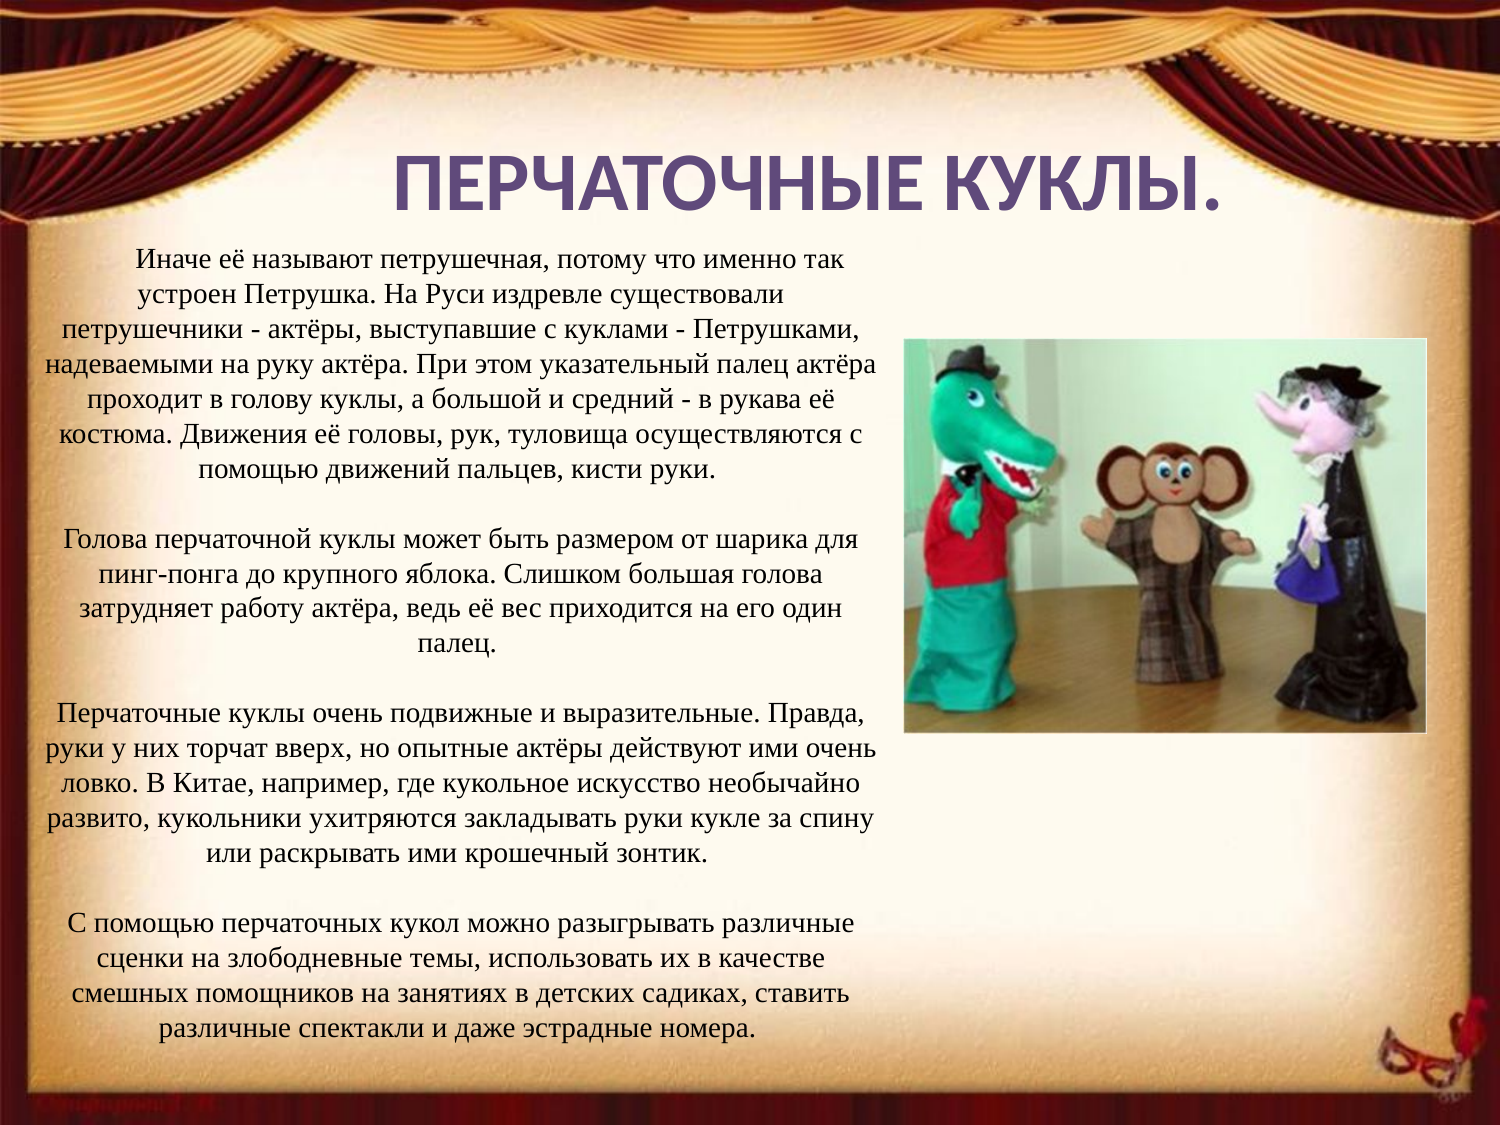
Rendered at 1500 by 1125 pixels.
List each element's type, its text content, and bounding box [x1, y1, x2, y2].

list Иначе её называют петрушечная, потому что именно так устроен Петрушка. На Руси издревле существовали петрушечники - актёры, выступавшие с куклами - Петрушками, надеваемыми на руку актёра. При этом указательный палец актёра проходит в голову куклы, а большой и средний - в рукава её костюма. Движения её головы, рук, туловища осуществляются с помощью движений пальцев, кисти руки. Голова перчаточной куклы может быть размером от шарика для пинг-понга до крупного яблока. Слишком большая голова затрудняет работу актёра, ведь её вес приходится на его один палец. Перчаточные куклы очень подвижные и выразительные. Правда, руки у них торчат вверх, но опытные актёры действуют ими очень ловко. В Китае, например, где кукольное искусство необычайно развито, кукольники ухитряются закладывать руки кукле за спину или раскрывать ими крошечный зонтик. С помощью перчаточных кукол можно разыгрывать различные сценки на злободневные темы, использовать их в качестве смешных помощников на занятиях в детских садиках, ставить различные спектакли и даже эстрадные номера. [29, 231, 893, 994]
text_box ПЕРЧАТОЧНЫЕ КУКЛЫ. [171, 137, 1447, 218]
picture [0, 0, 1500, 1125]
